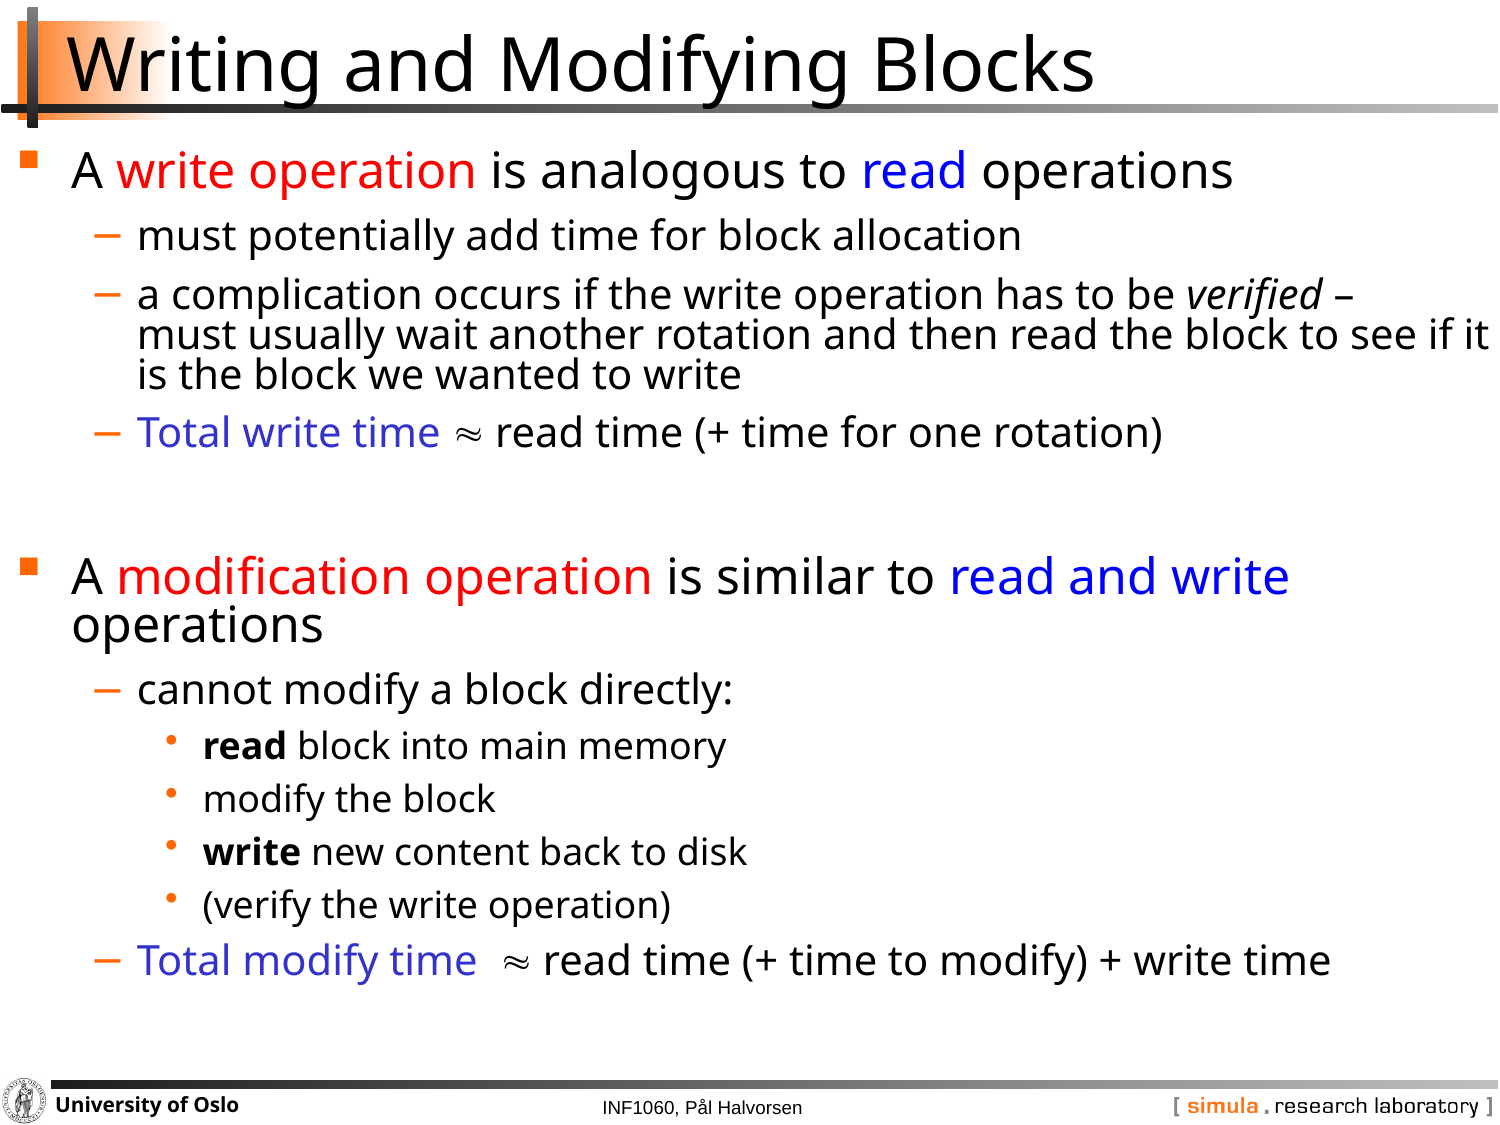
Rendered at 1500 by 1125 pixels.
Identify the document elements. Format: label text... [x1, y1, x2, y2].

picture [2, 1078, 47, 1124]
picture [1171, 1093, 1495, 1121]
title Writing and Modifying Blocks [51, 20, 1495, 113]
list A write operation is analogous to read operations must potentially add time for block allocation a complication occurs if the write operation has to be verified – must usually wait another rotation and then read the block to see if it is the block we wanted to write Total write time  read time (+ time for one rotation) A modification operation is similar to read and write operations cannot modify a block directly: read block into main memory modify the block write new content back to disk (verify the write operation) Total modify time  read time (+ time to modify) + write time [0, 142, 1500, 1069]
